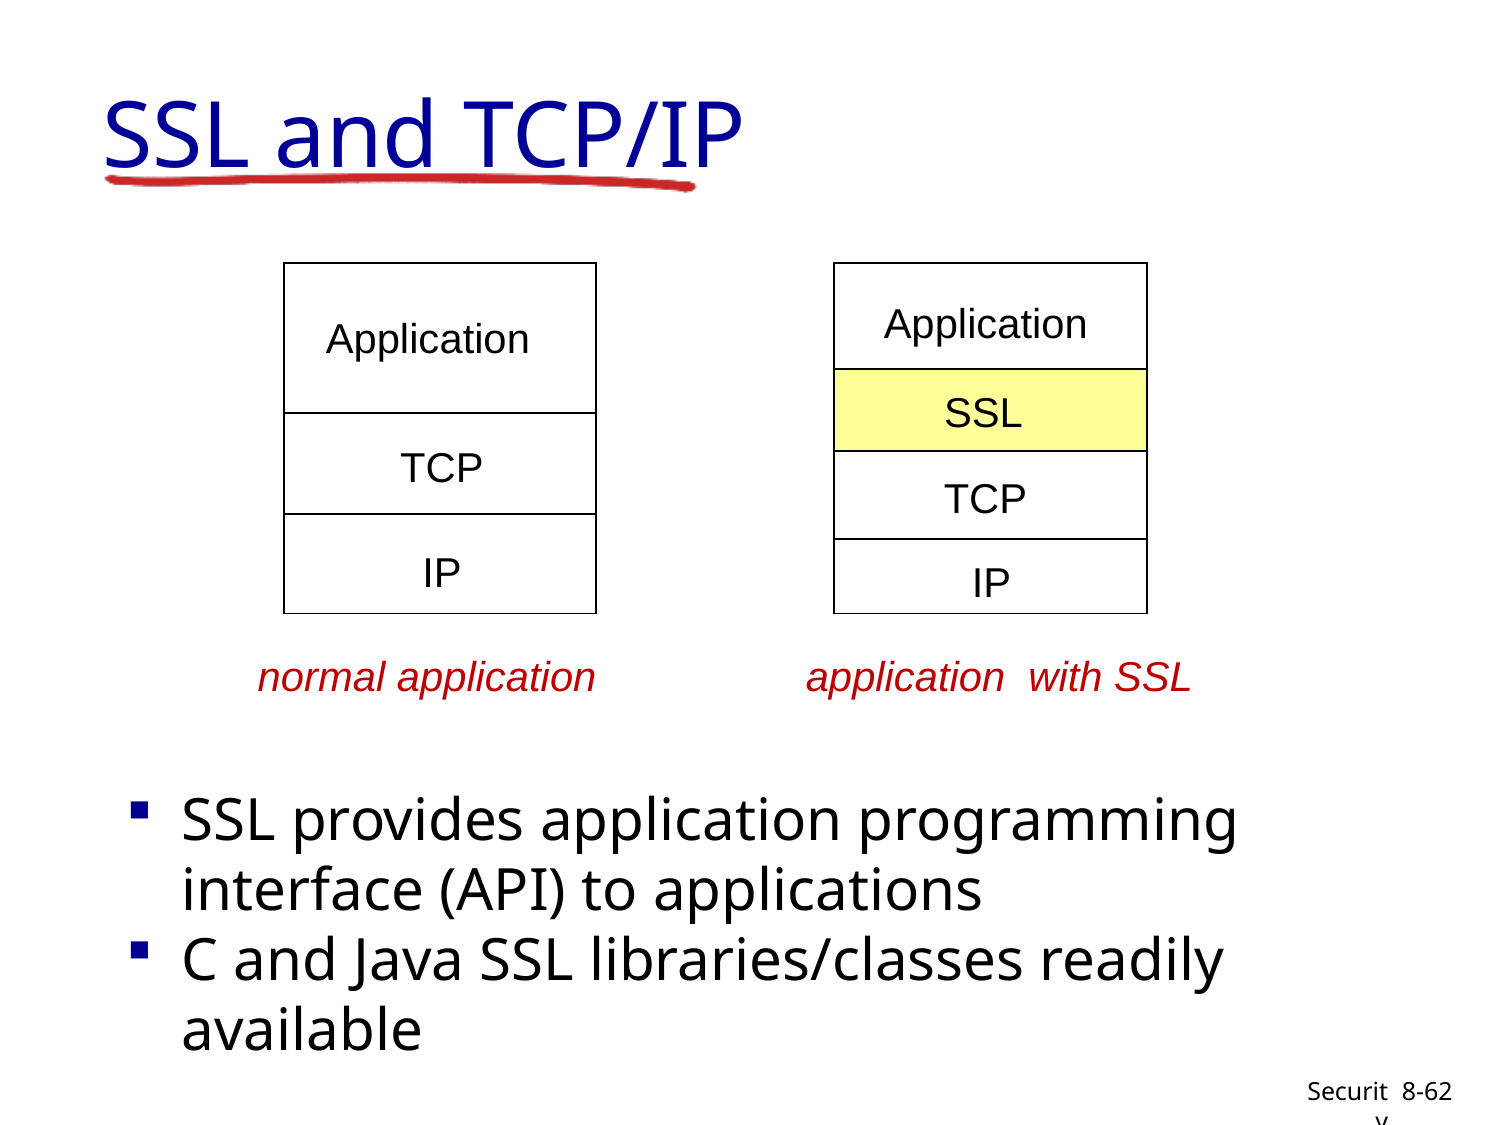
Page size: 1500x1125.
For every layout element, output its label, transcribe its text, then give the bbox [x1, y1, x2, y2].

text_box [790, 262, 1223, 708]
footer Security [1284, 1067, 1403, 1110]
picture [102, 168, 703, 198]
title SSL and TCP/IP [87, 37, 1363, 225]
text_box SSL provides application programming interface (API) to applications C and Java SSL libraries/classes readily available [111, 774, 1375, 1070]
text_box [236, 262, 619, 708]
text_box 8-62 [1387, 1068, 1500, 1113]
